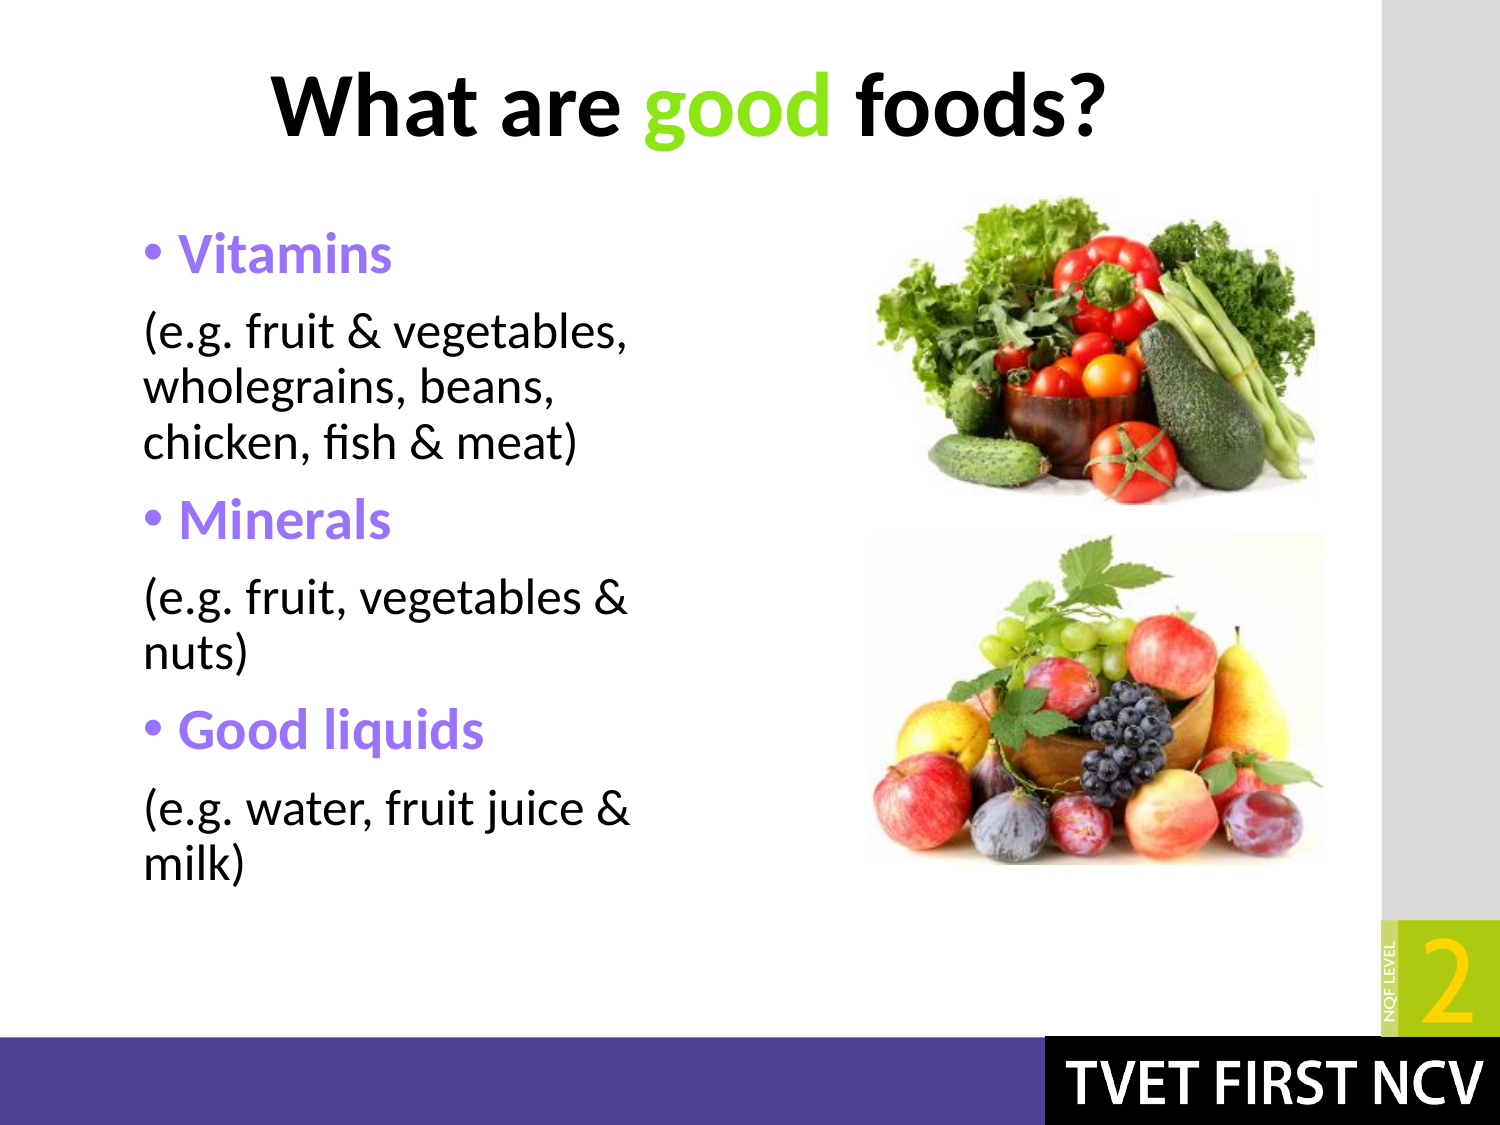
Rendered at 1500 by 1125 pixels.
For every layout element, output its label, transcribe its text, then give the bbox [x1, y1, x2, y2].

list Vitamins (e.g. fruit & vegetables, wholegrains, beans, chicken, fish & meat) Minerals (e.g. fruit, vegetables & nuts) Good liquids (e.g. water, fruit juice & milk) [127, 215, 747, 905]
picture [869, 534, 1323, 865]
picture [1381, 920, 1500, 1037]
title What are good foods? [0, 47, 1381, 166]
picture [1065, 1050, 1484, 1120]
picture [869, 195, 1318, 505]
